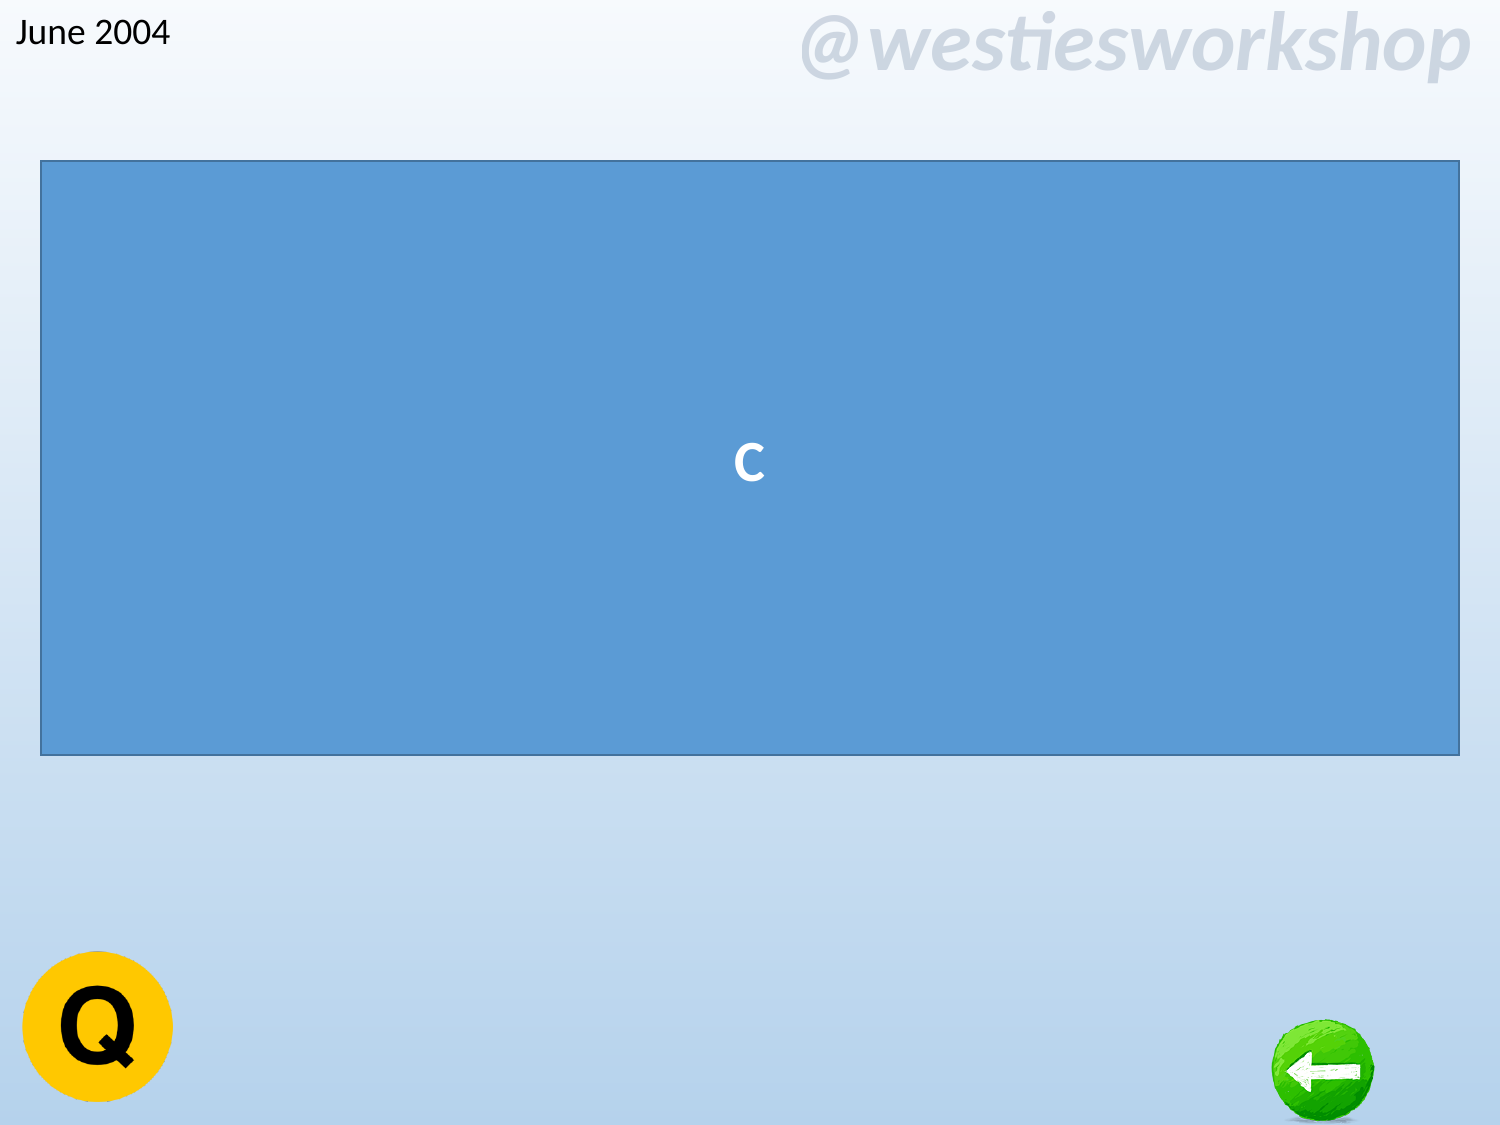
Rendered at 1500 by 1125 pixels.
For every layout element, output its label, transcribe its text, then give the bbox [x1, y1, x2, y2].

picture [0, 928, 197, 1125]
picture [41, 160, 1459, 755]
picture [1269, 1019, 1376, 1125]
text_box June 2004 [1, 0, 186, 60]
